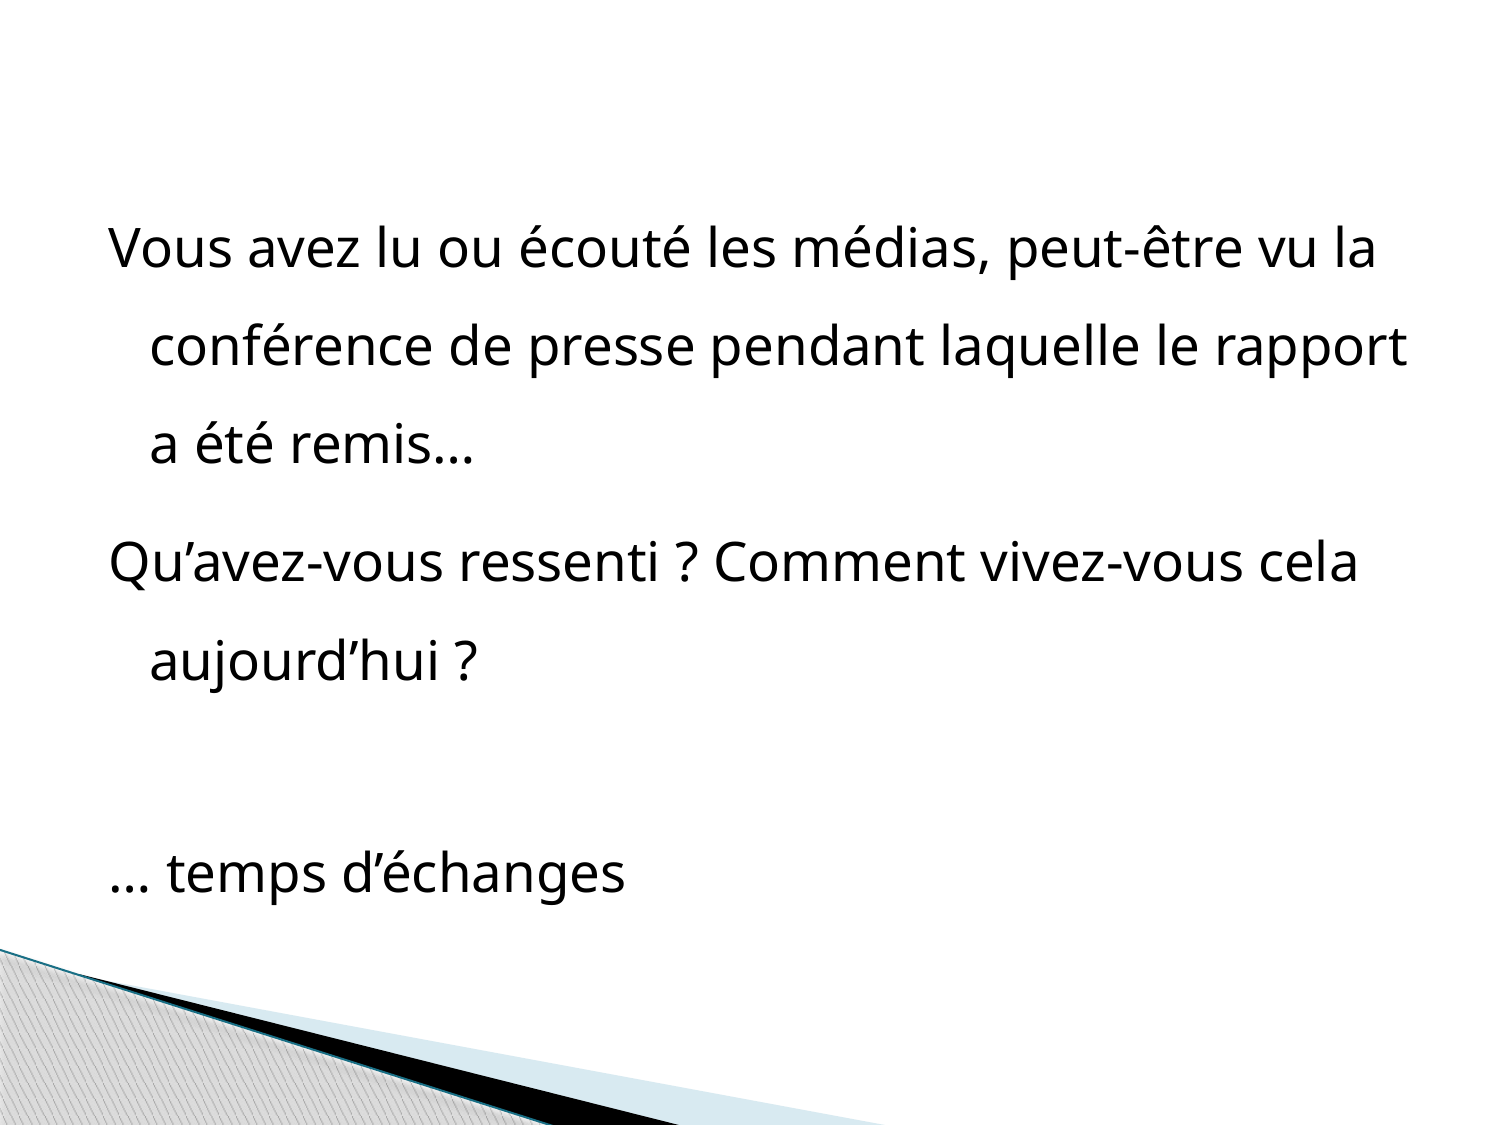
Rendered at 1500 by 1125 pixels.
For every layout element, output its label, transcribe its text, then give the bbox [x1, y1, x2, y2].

list Vous avez lu ou écouté les médias, peut-être vu la conférence de presse pendant laquelle le rapport a été remis… Qu’avez-vous ressenti ? Comment vivez-vous cela aujourd’hui ? … temps d’échanges [76, 172, 1427, 916]
